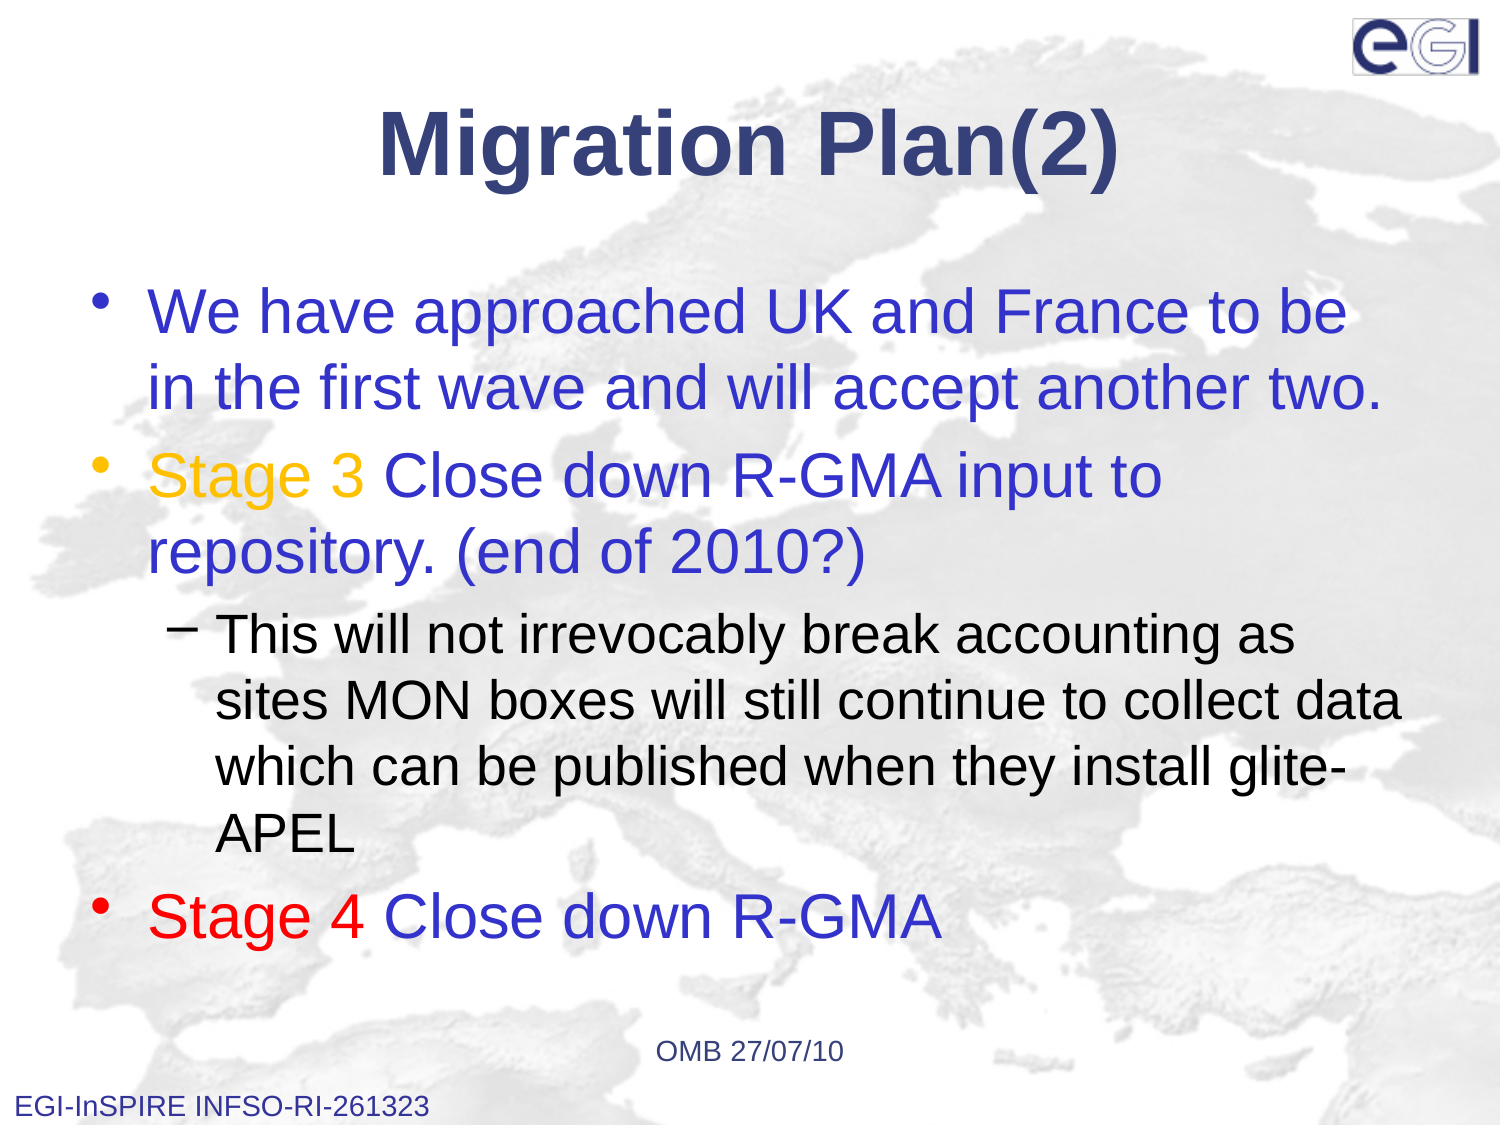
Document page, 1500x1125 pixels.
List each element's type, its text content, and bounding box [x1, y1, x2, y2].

title Migration Plan(2) [74, 44, 1426, 233]
footer OMB 27/07/10 [512, 1024, 988, 1103]
list We have approached UK and France to be in the first wave and will accept another two. Stage 3 Close down R-GMA input to repository. (end of 2010?) This will not irrevocably break accounting as sites MON boxes will still continue to collect data which can be published when they install glite-APEL Stage 4 Close down R-GMA [74, 262, 1426, 1006]
picture [0, 0, 1500, 1125]
